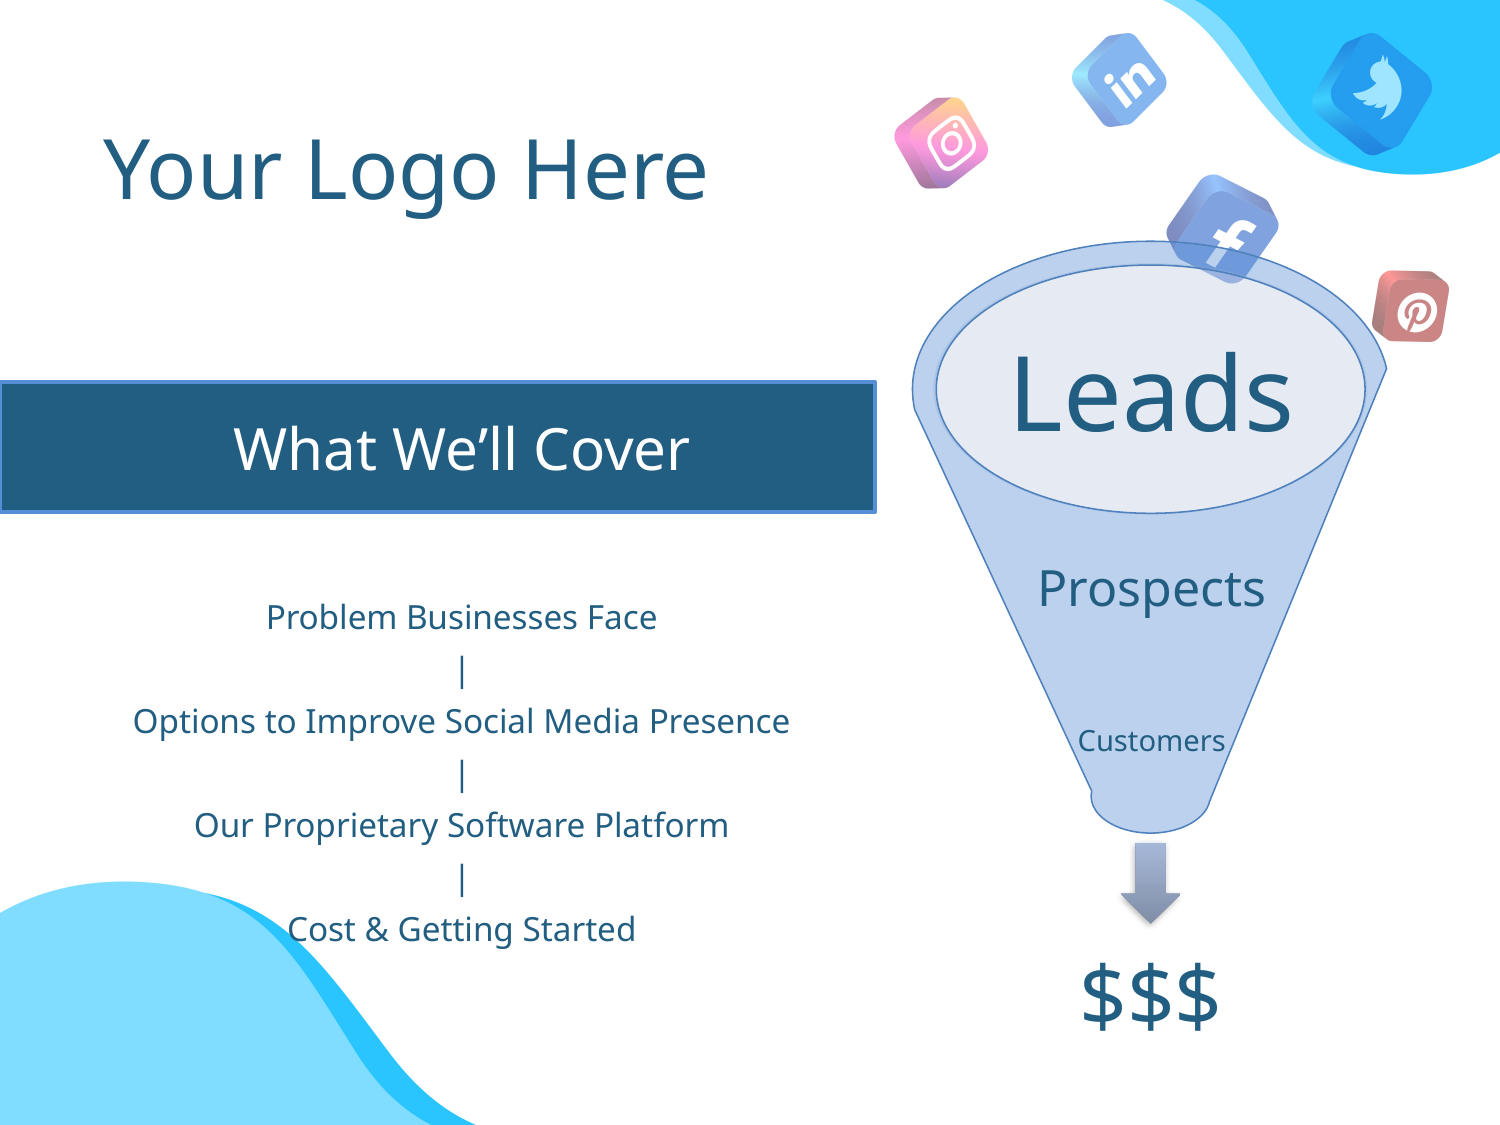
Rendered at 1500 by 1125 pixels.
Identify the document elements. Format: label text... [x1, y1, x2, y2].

text_box [0, 380, 877, 514]
text_box Problem Businesses Face | Options to Improve Social Media Presence | Our Proprietary Software Platform | Cost & Getting Started [49, 577, 875, 1001]
text_box What We’ll Cover [49, 404, 875, 489]
text_box Your Logo Here [89, 109, 726, 224]
picture [0, 0, 1500, 1125]
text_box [912, 149, 1390, 1085]
